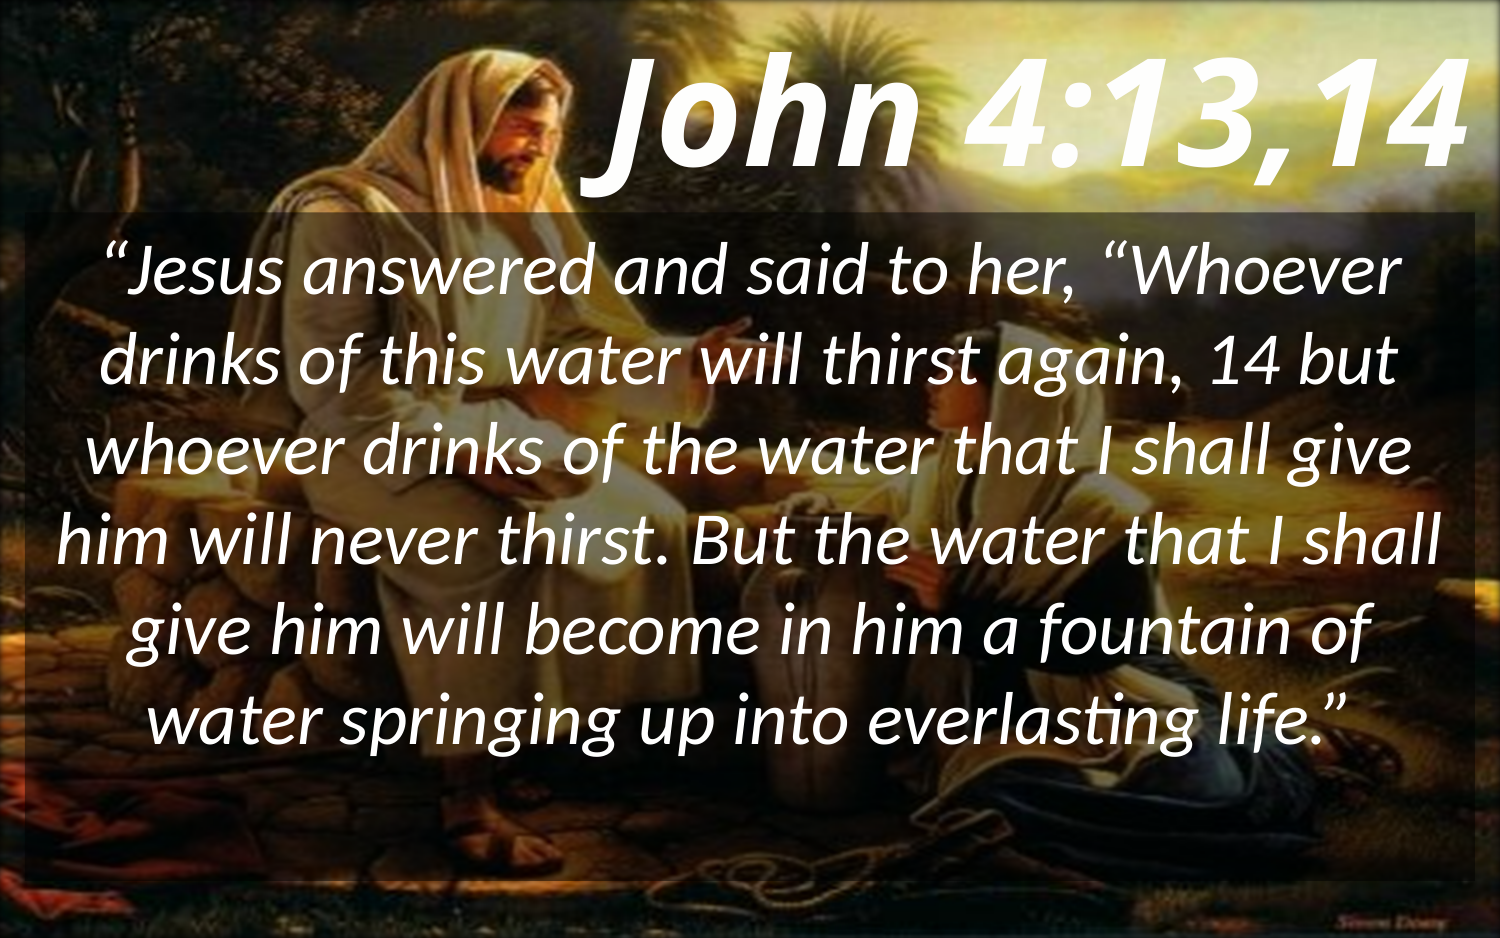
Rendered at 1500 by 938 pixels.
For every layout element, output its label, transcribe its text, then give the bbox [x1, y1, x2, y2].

text_box John 4:13,14 [450, 9, 1500, 205]
picture [0, 0, 1500, 938]
list “Jesus answered and said to her, “Whoever drinks of this water will thirst again, 14 but whoever drinks of the water that I shall give him will never thirst. But the water that I shall give him will become in him a fountain of water springing up into everlasting life.” [24, 212, 1475, 881]
